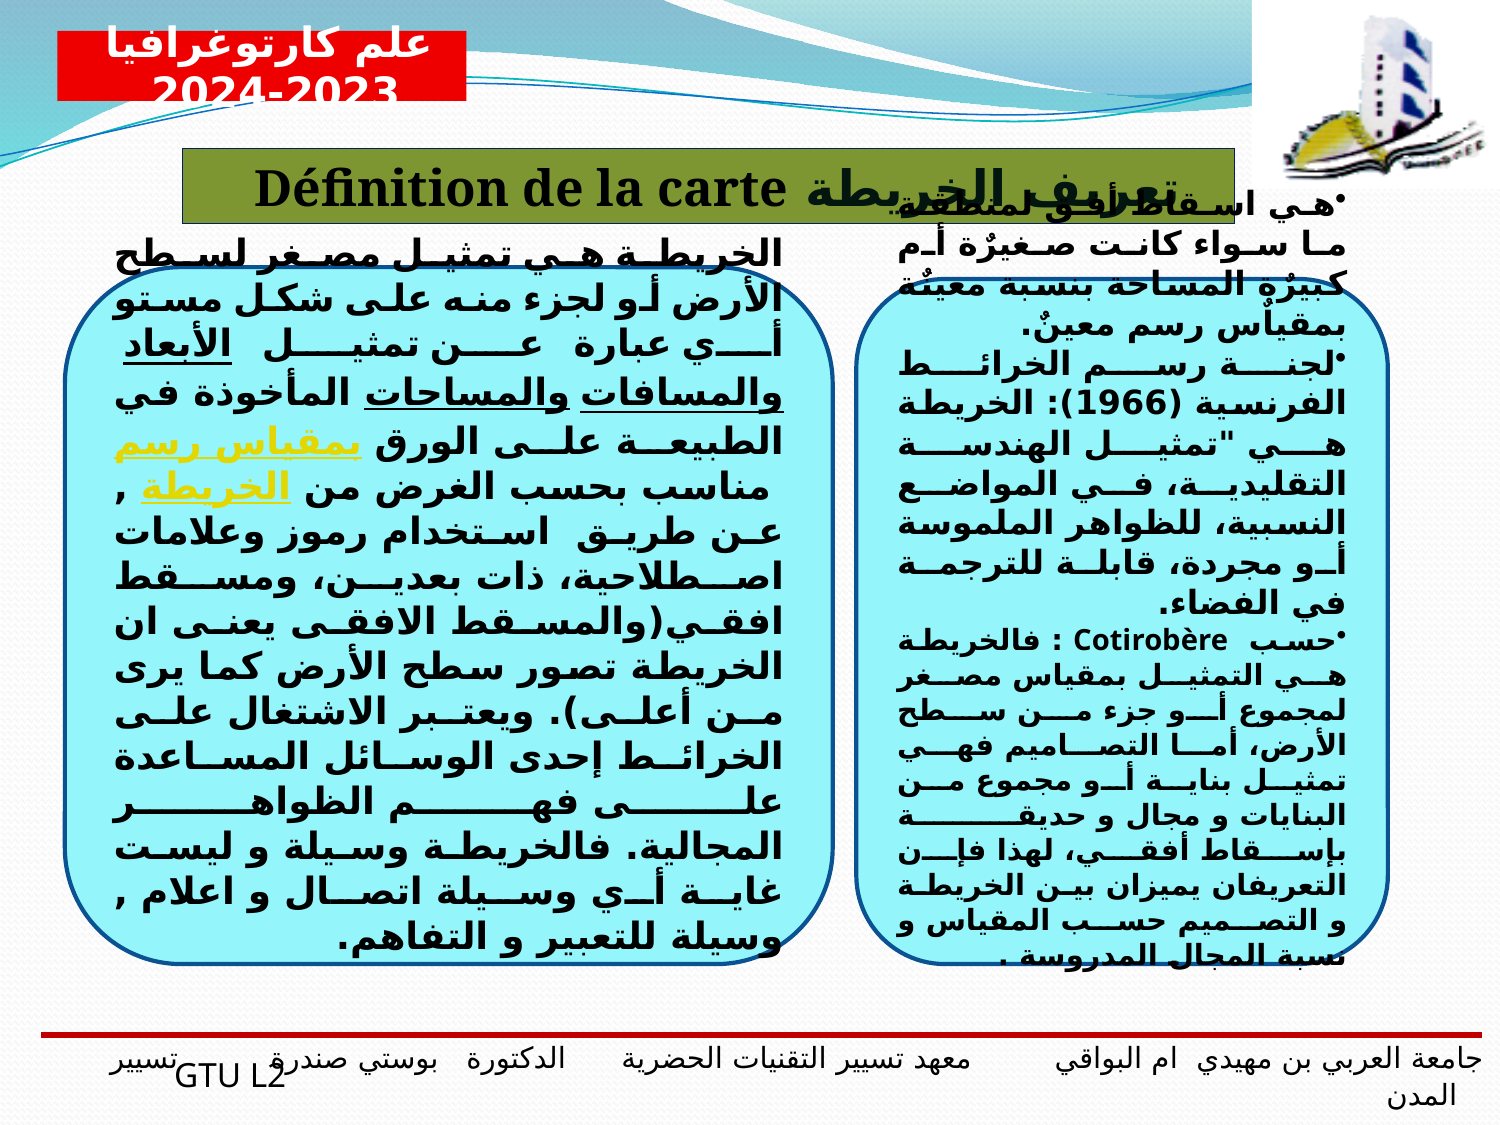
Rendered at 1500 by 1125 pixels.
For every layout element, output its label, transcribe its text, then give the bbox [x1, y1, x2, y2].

text_box هي اسقاط أفق لمنطقة ما سواء كانت صغيرٌة أم كبيرٌة المساحة بنسبة معينٌة بمقياٌس رسم معينٌ. لجنة رسم الخرائط الفرنسية (1966): الخريطة هي "تمثيل الهندسة التقليدية، في المواضع النسبية، للظواهر الملموسة أو مجردة، قابلة للترجمة في الفضاء. حسب Cotirobère : فالخريطة هي التمثيل بمقياس مصغر لمجموع أو جزء من سطح الأرض، أما التصاميم فهي تمثيل بناية أو مجموع من البنايات و مجال و حديقة بإسقاط أفقي، لهذا فإن التعريفان يميزان بين الخريطة و التصميم حسب المقياس و نسبة المجال المدروسة . [854, 276, 1390, 967]
text_box علم كارتوغرافيا 2023-2024 [55, 29, 468, 103]
text_box الخريطة هي تمثيل مصغر لسطح الأرض أو لجزء منه على شكل مستو أي عبارة عن تمثيل الأبعاد والمسافات والمساحات المأخوذة في الطبيعة على الورق بمقياس رسم مناسب بحسب الغرض من الخريطة , عن طريق استخدام رموز وعلامات اصطلاحية، ذات بعدين، ومسقط افقي(والمسقط الافقى يعنى ان الخريطة تصور سطح الأرض كما يرى من أعلى). ويعتبر الاشتغال على الخرائط إحدى الوسائل المساعدة على فهم الظواهر المجالية. فالخريطة وسيلة و ليست غاية أي وسيلة اتصال و اعلام , وسيلة للتعبير و التفاهم. [62, 265, 835, 967]
picture [1251, 0, 1500, 190]
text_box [41, 1043, 1500, 1107]
text_box تعريف الخريطة Définition de la carte [182, 148, 1235, 224]
